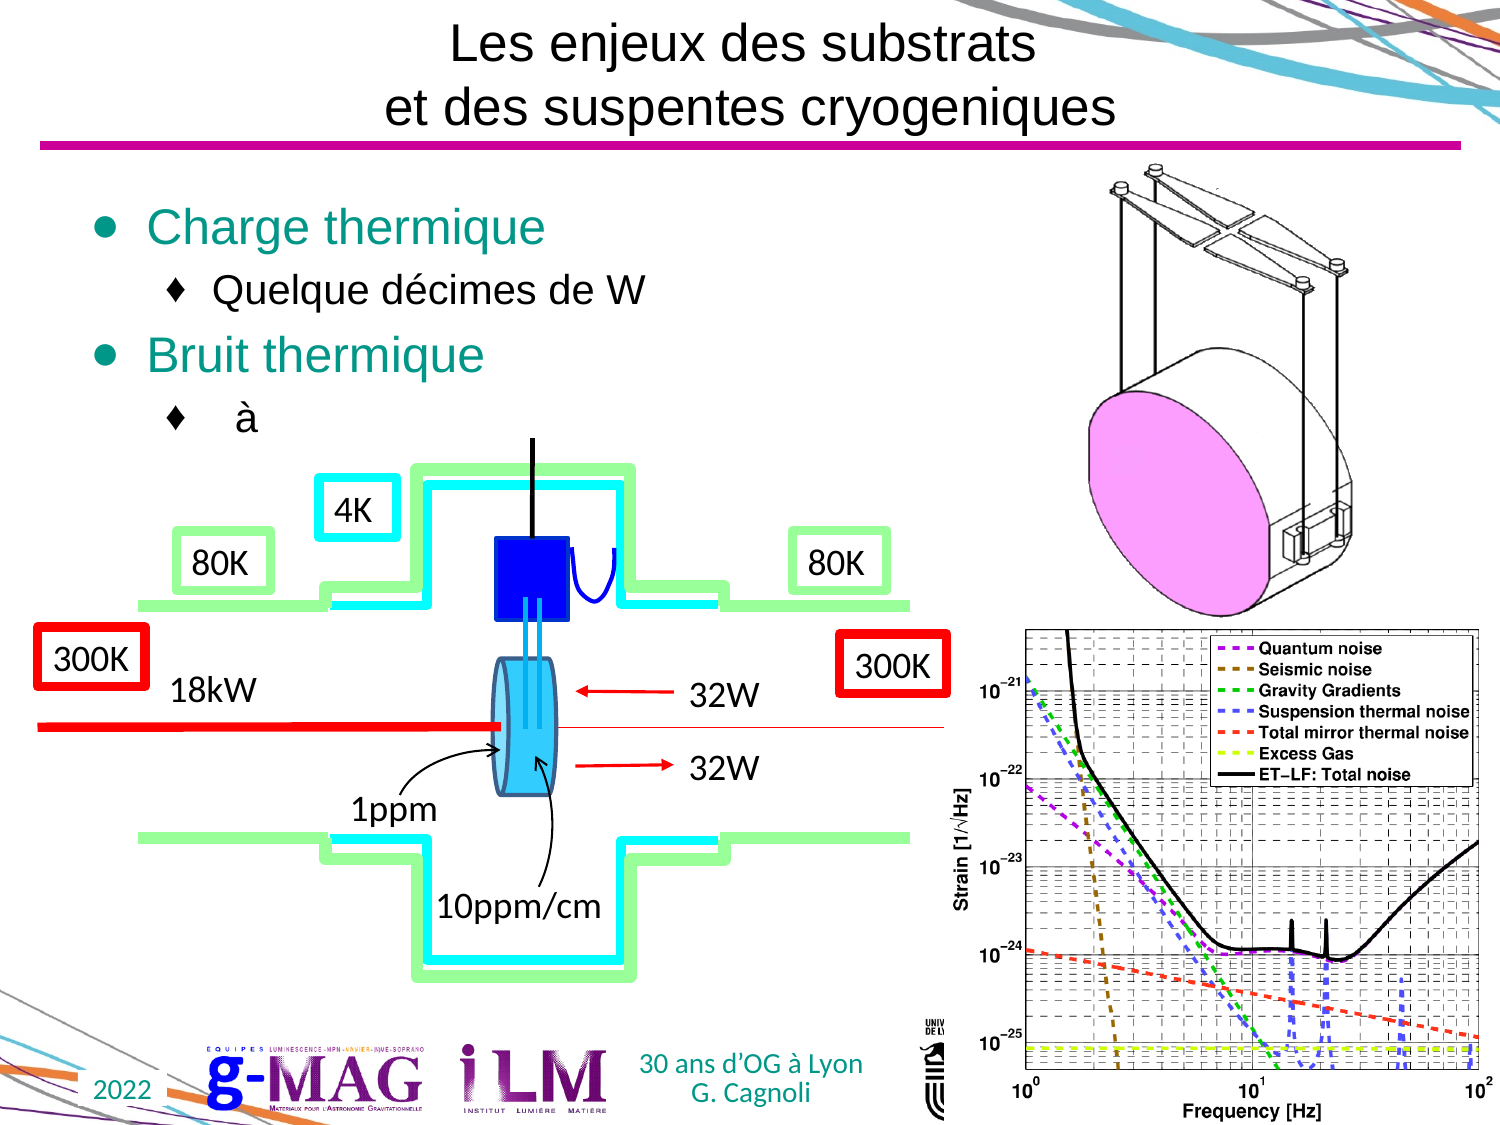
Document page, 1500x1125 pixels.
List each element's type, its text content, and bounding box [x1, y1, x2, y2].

picture [943, 145, 1500, 618]
text_box 1ppm [334, 776, 454, 837]
text_box 300K [37, 626, 145, 687]
picture [0, 956, 424, 1125]
text_box [490, 656, 559, 798]
text_box [323, 468, 526, 608]
text_box 32W [673, 662, 801, 722]
text_box 10ppm/cm [420, 873, 618, 934]
picture [460, 1044, 606, 1113]
text_box 80K [176, 530, 271, 591]
slide_number 2022 [77, 1070, 167, 1106]
text_box [569, 547, 617, 604]
text_box 80K [792, 530, 887, 591]
text_box [399, 742, 501, 813]
text_box 18kW [153, 658, 281, 718]
text_box [537, 468, 726, 607]
text_box 4K [319, 477, 397, 538]
text_box [324, 838, 727, 979]
picture [914, 625, 1500, 1125]
text_box [489, 755, 554, 888]
footer 30 ans d’OG à Lyon G. Cagnoli [574, 1042, 928, 1103]
text_box [494, 536, 570, 622]
text_box 300K [839, 633, 939, 694]
title Les enjeux des substrats et des suspentes cryogeniques [1, 0, 1500, 145]
text_box 32W [673, 735, 801, 796]
